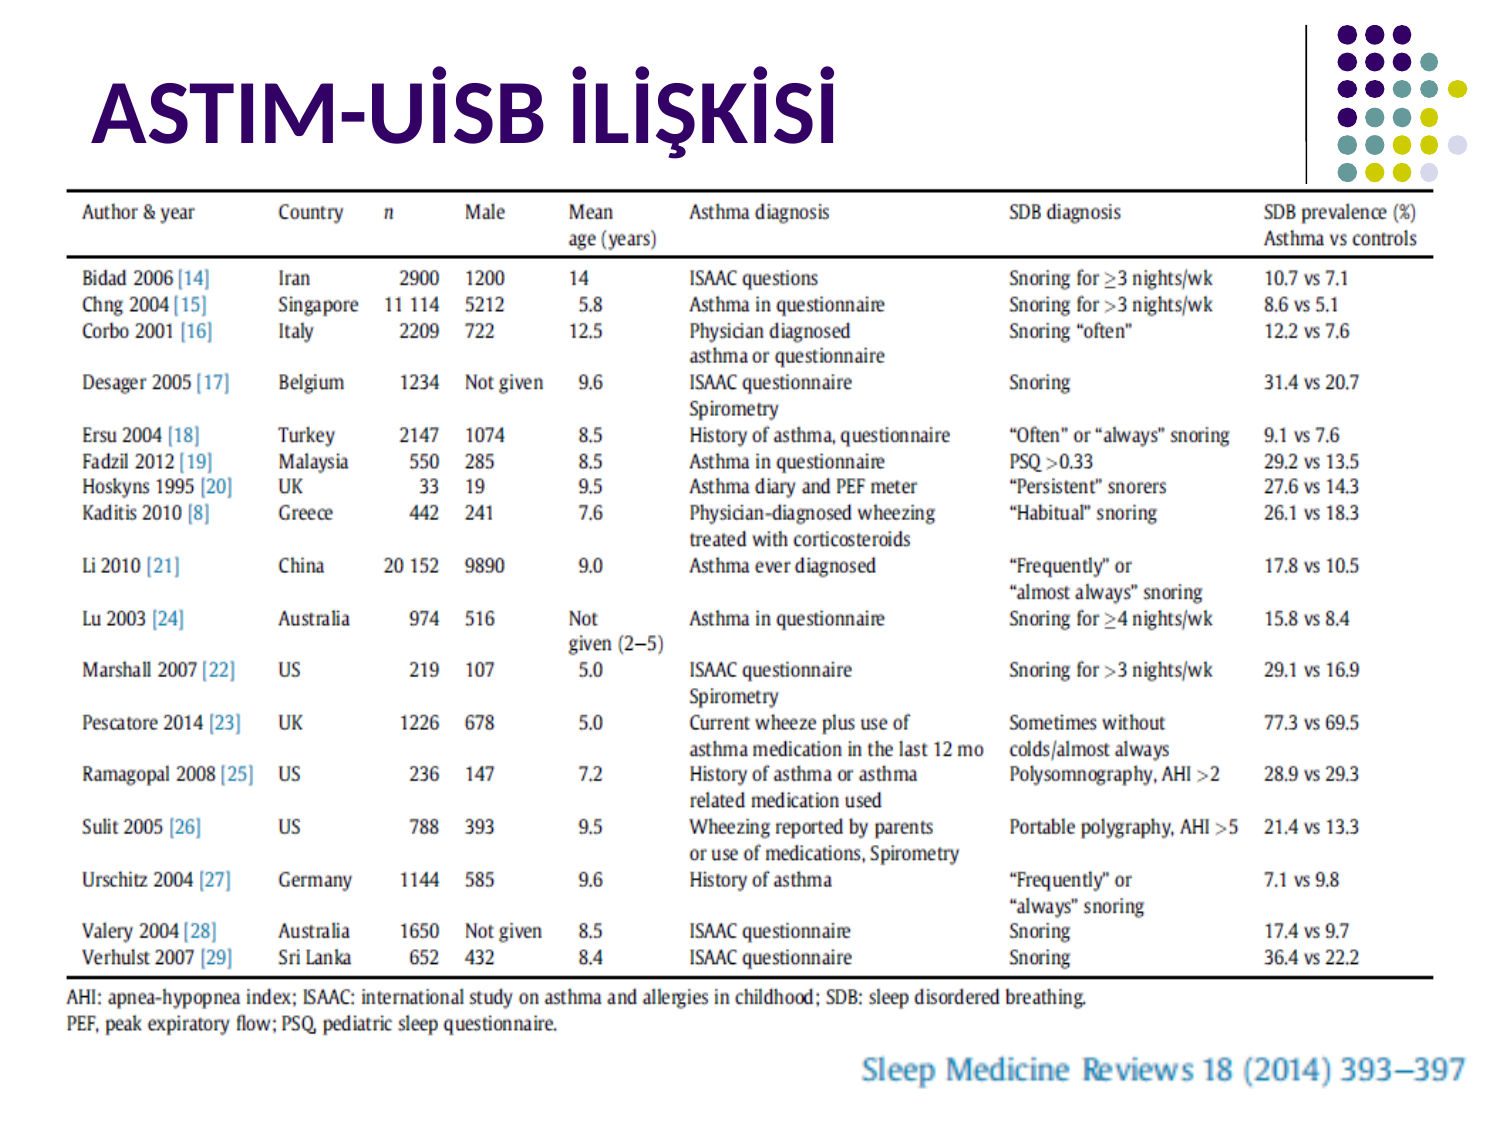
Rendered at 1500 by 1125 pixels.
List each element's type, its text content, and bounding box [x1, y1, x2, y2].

text_box ASTIM-UİSB İLİŞKİSİ [76, 25, 1315, 170]
picture [53, 184, 1500, 1107]
